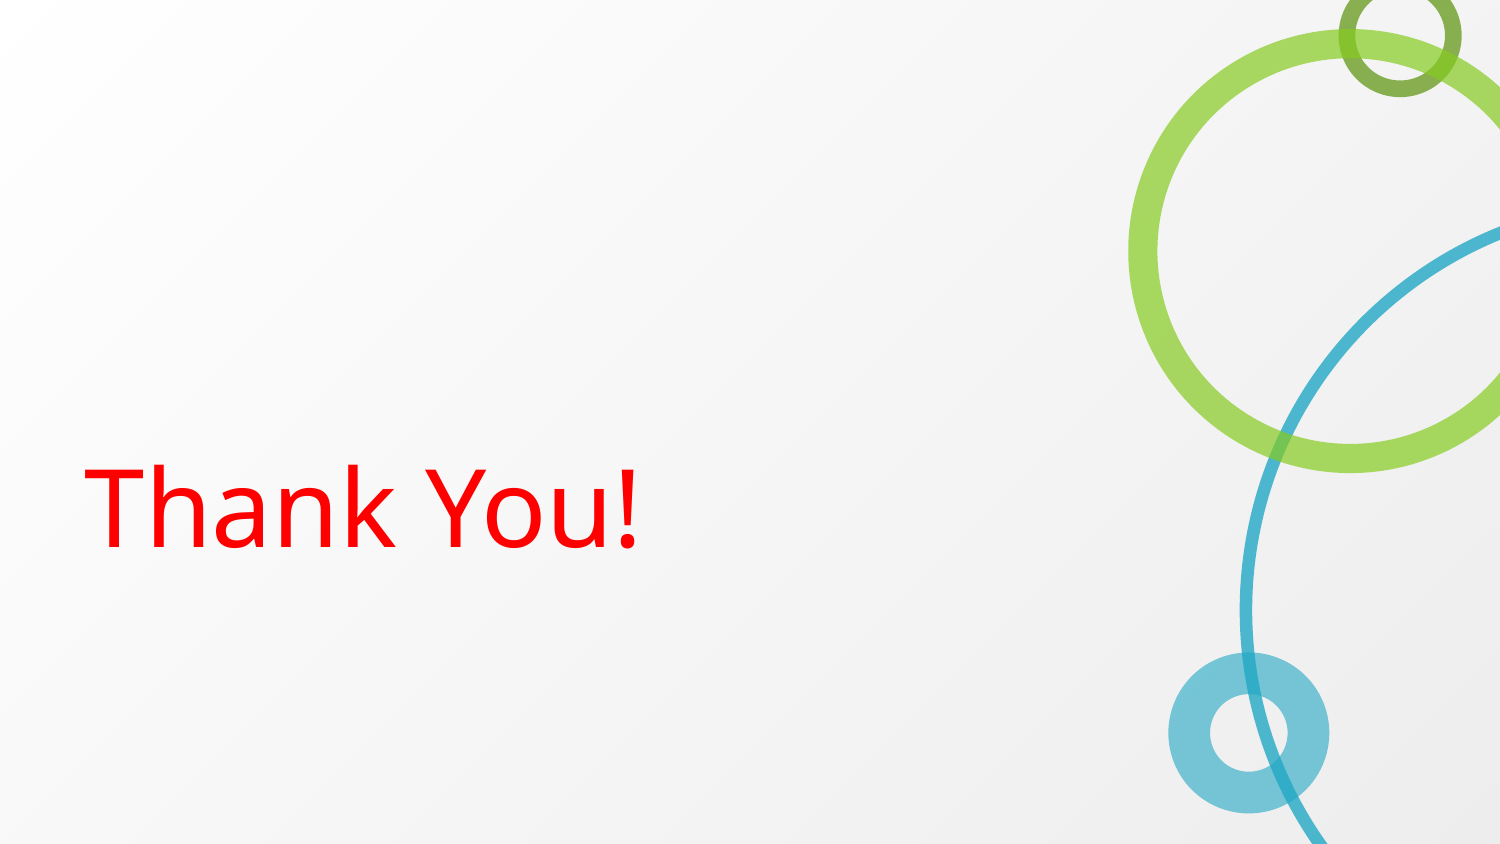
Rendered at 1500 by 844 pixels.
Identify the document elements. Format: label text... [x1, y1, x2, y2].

title Thank You! [69, 97, 1065, 577]
